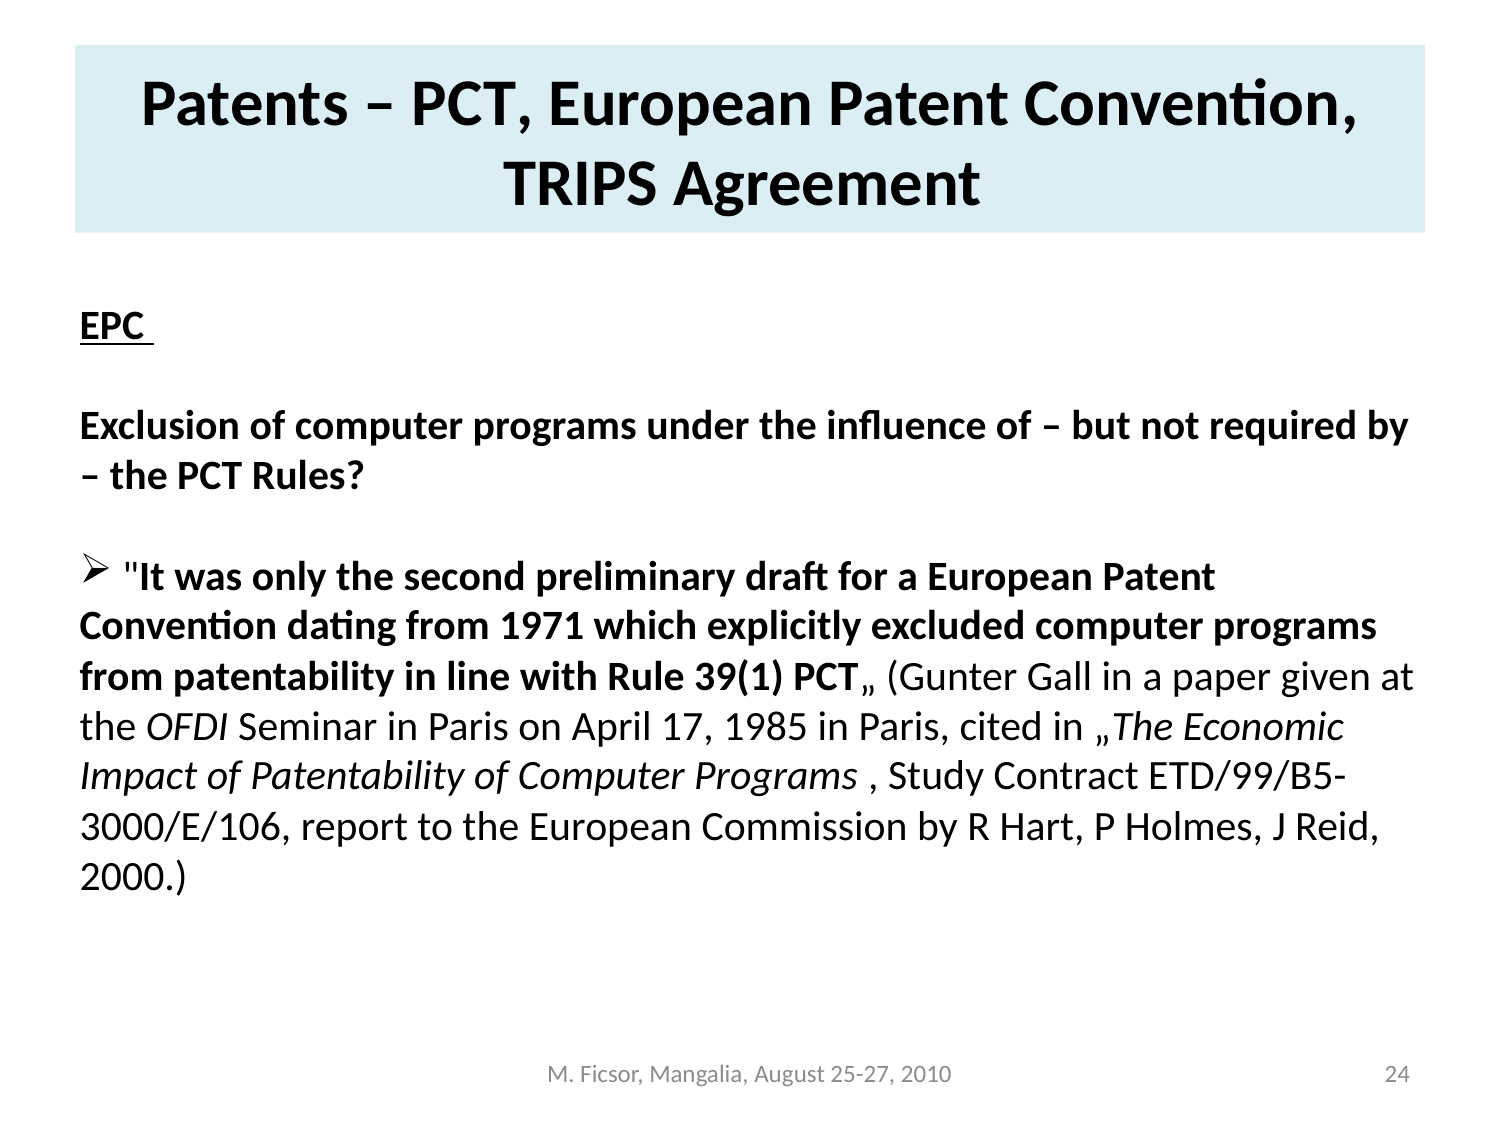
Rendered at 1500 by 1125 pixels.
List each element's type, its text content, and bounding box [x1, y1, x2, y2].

text_box EPC Exclusion of computer programs under the influence of – but not required by – the PCT Rules? "It was only the second preliminary draft for a European Patent Convention dating from 1971 which explicitly excluded computer programs from patentability in line with Rule 39(1) PCT„ (Gunter Gall in a paper given at the OFDI Seminar in Paris on April 17, 1985 in Paris, cited in „The Economic Impact of Patentability of Computer Programs , Study Contract ETD/99/B5-3000/E/106, report to the European Commission by R Hart, P Holmes, J Reid, 2000.) [64, 290, 1436, 1051]
title Patents – PCT, European Patent Convention, TRIPS Agreement [75, 45, 1425, 233]
footer M. Ficsor, Mangalia, August 25-27, 2010 [512, 1042, 988, 1103]
slide_number 24 [1074, 1042, 1425, 1103]
